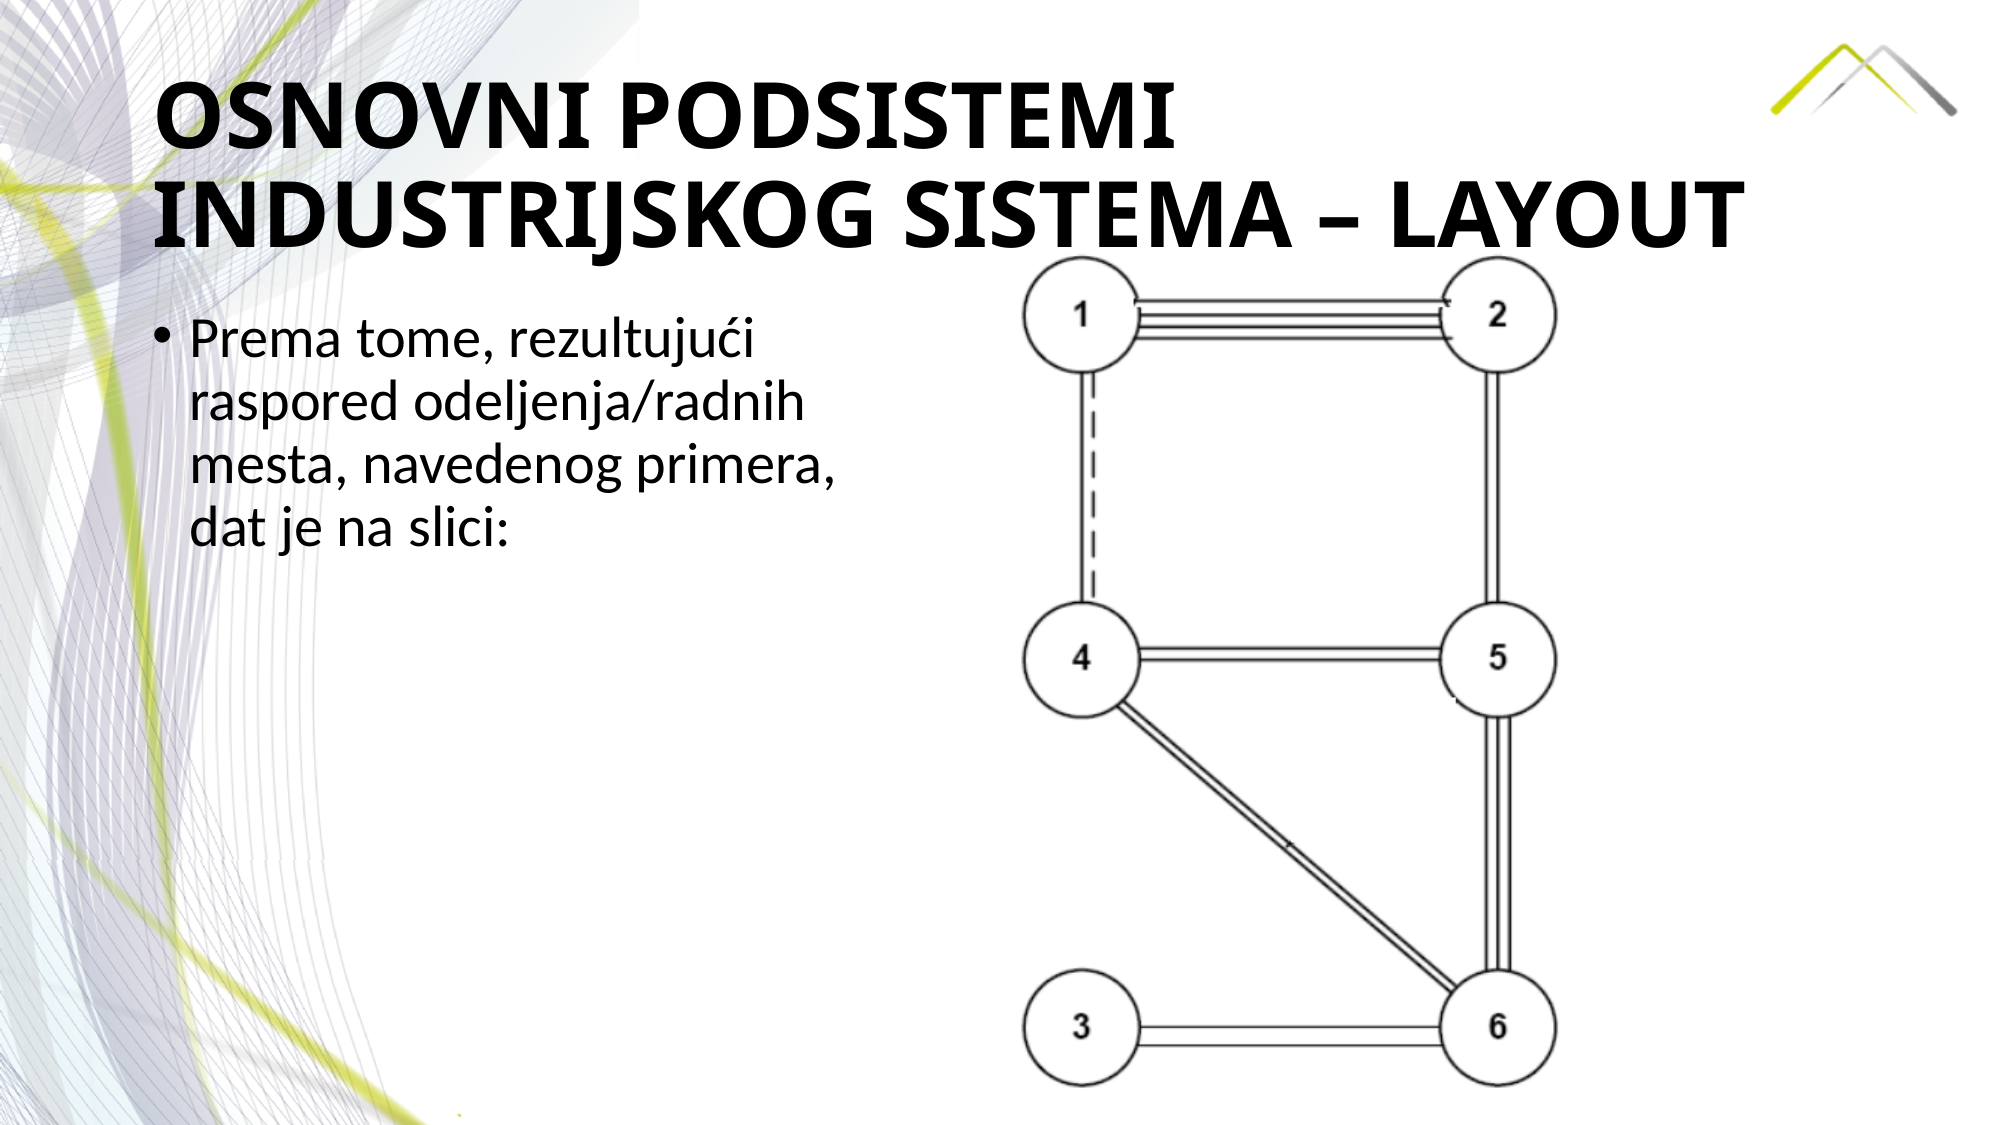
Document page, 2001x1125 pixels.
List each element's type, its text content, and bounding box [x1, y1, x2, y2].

title OSNOVNI PODSISTEMI INDUSTRIJSKOG SISTEMA – LAYOUT [137, 59, 1863, 278]
picture [1718, 0, 2000, 167]
list Prema tome, rezultujući raspored odeljenja/radnih mesta, navedenog primera, dat je na slici: [137, 299, 853, 1014]
picture [999, 252, 1579, 1097]
picture [0, 0, 661, 1125]
